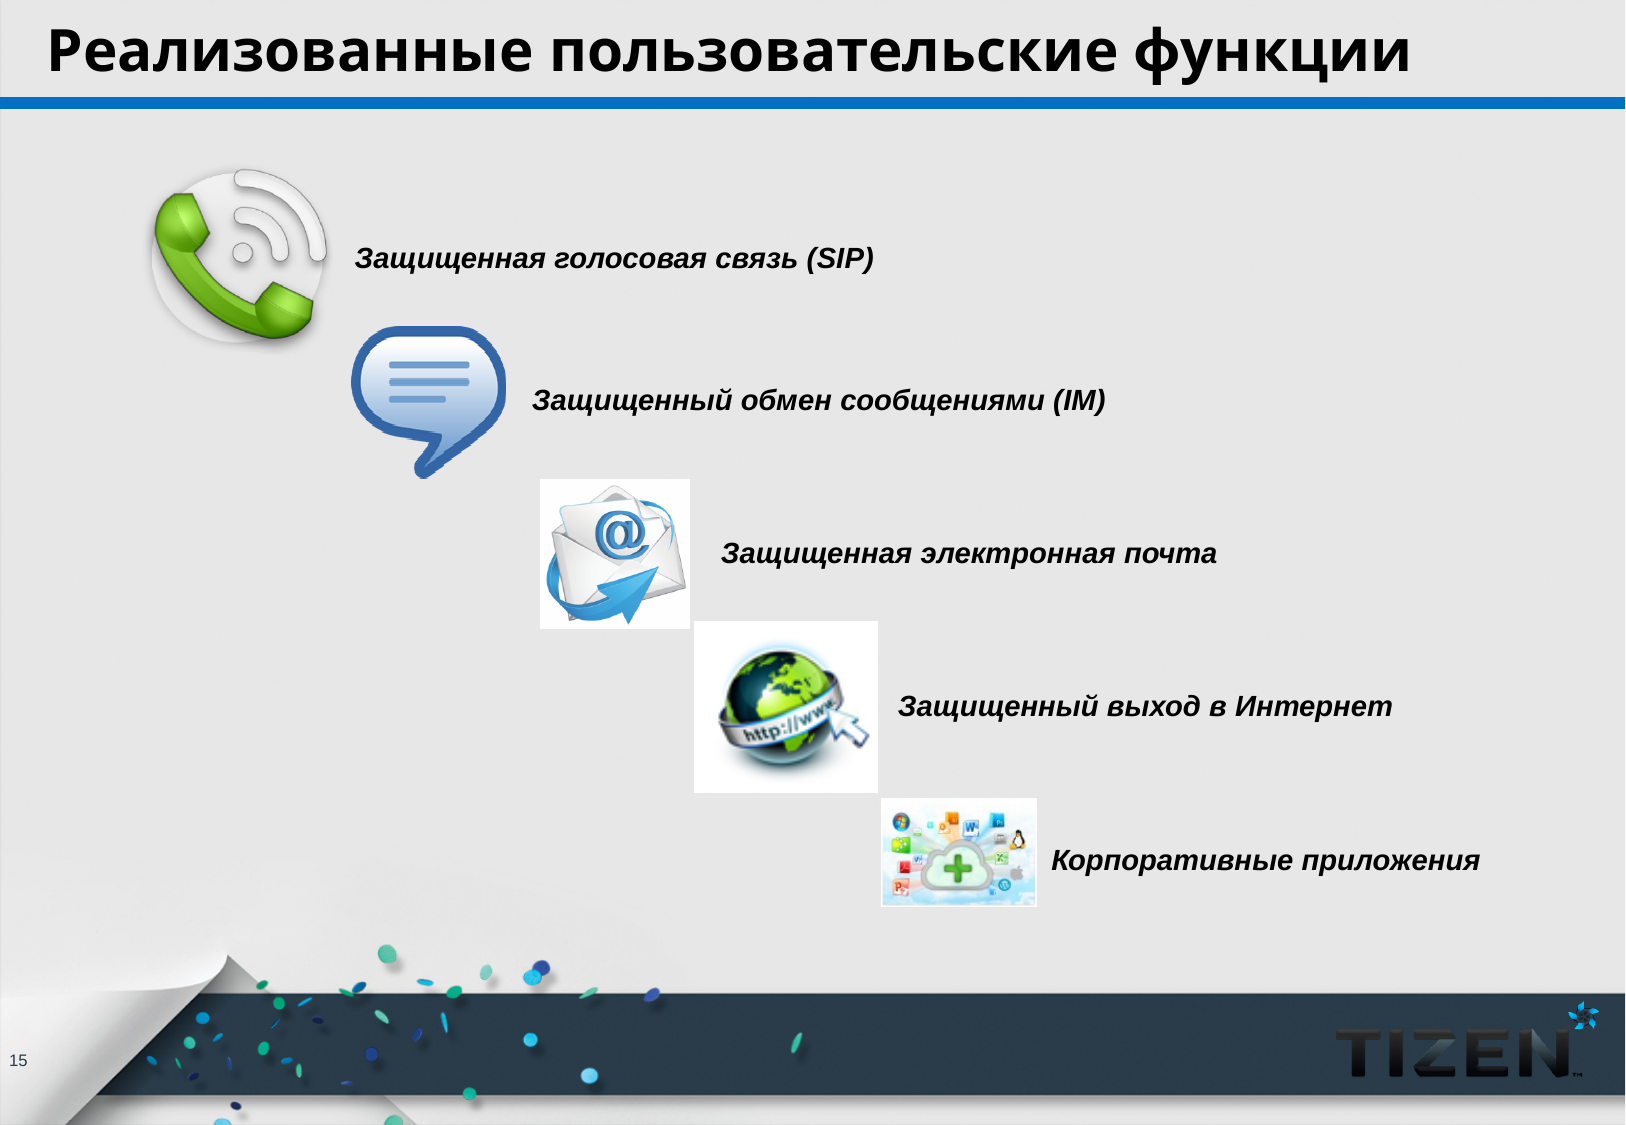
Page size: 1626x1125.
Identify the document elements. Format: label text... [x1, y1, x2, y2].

text_box Защищенная голосовая связь (SIP) [339, 231, 919, 282]
text_box Защищенный выход в Интернет [884, 680, 1415, 731]
text_box Защищенная электронная почта [706, 526, 1250, 577]
picture [0, 0, 1626, 1125]
title Реализованные пользовательские функции [31, 12, 1625, 84]
text_box Защищенный обмен сообщениями (IM) [517, 373, 1132, 424]
text_box Корпоративные приложения [1042, 833, 1522, 884]
